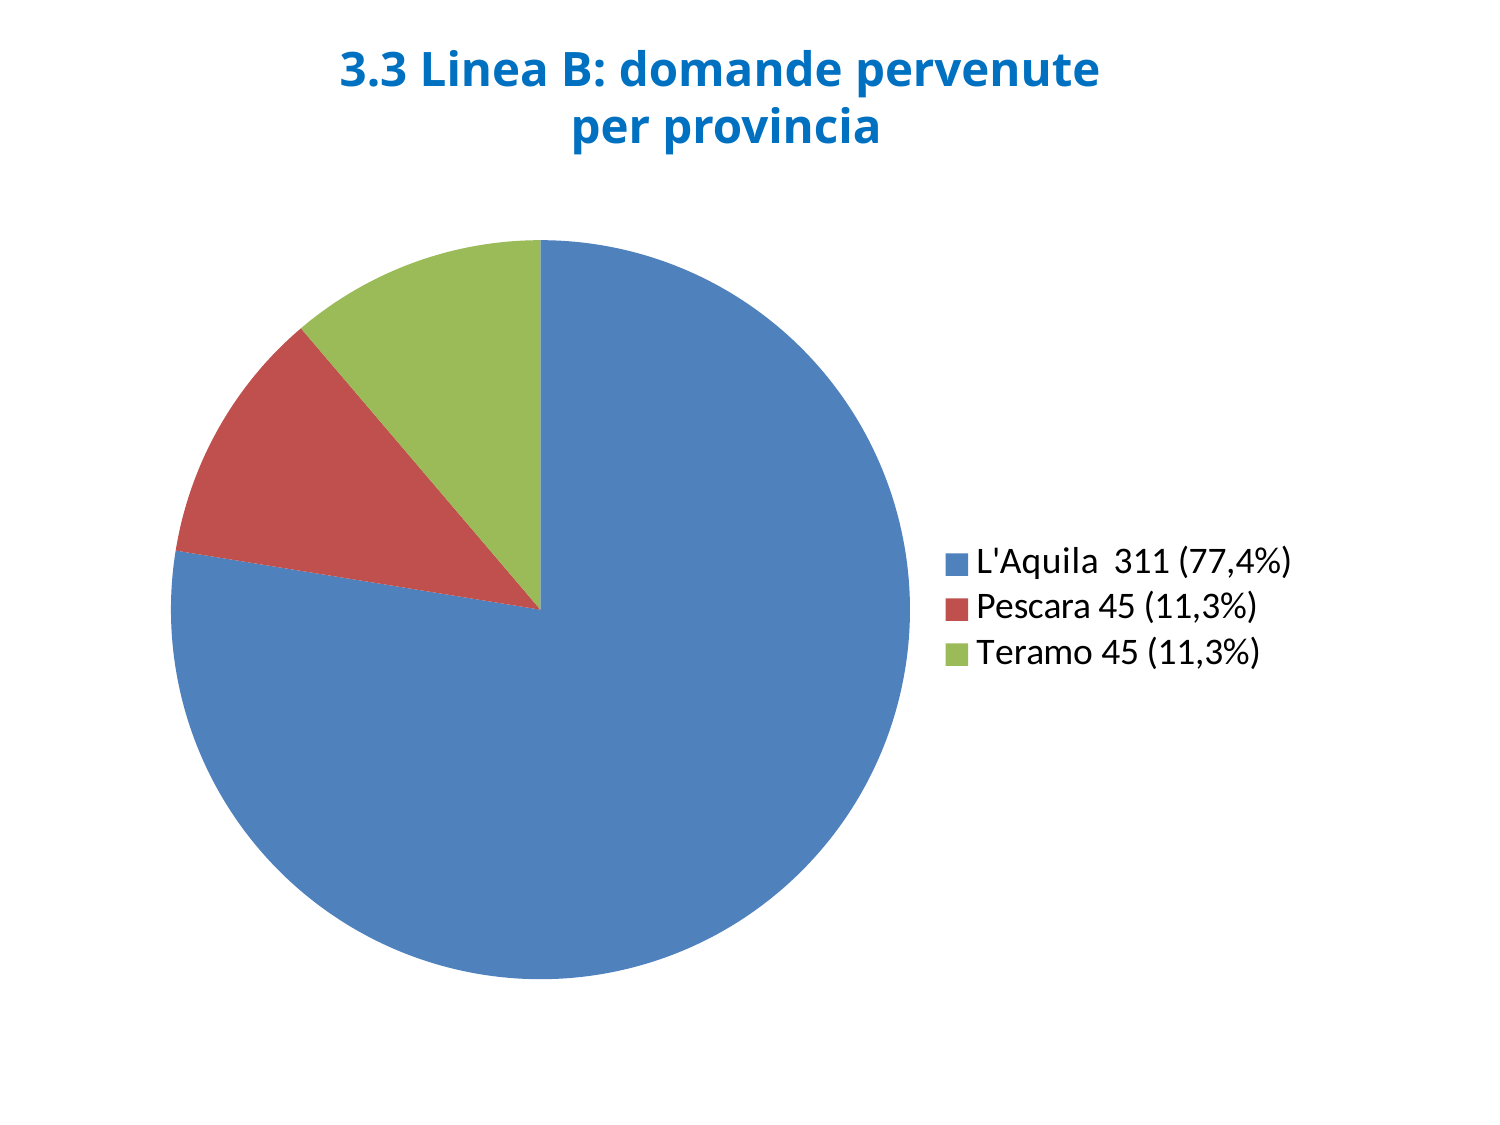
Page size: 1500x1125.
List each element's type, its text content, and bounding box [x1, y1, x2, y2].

title 3.3 Linea B: domande pervenute per provincia [88, 30, 1365, 161]
chart [147, 195, 1318, 1024]
